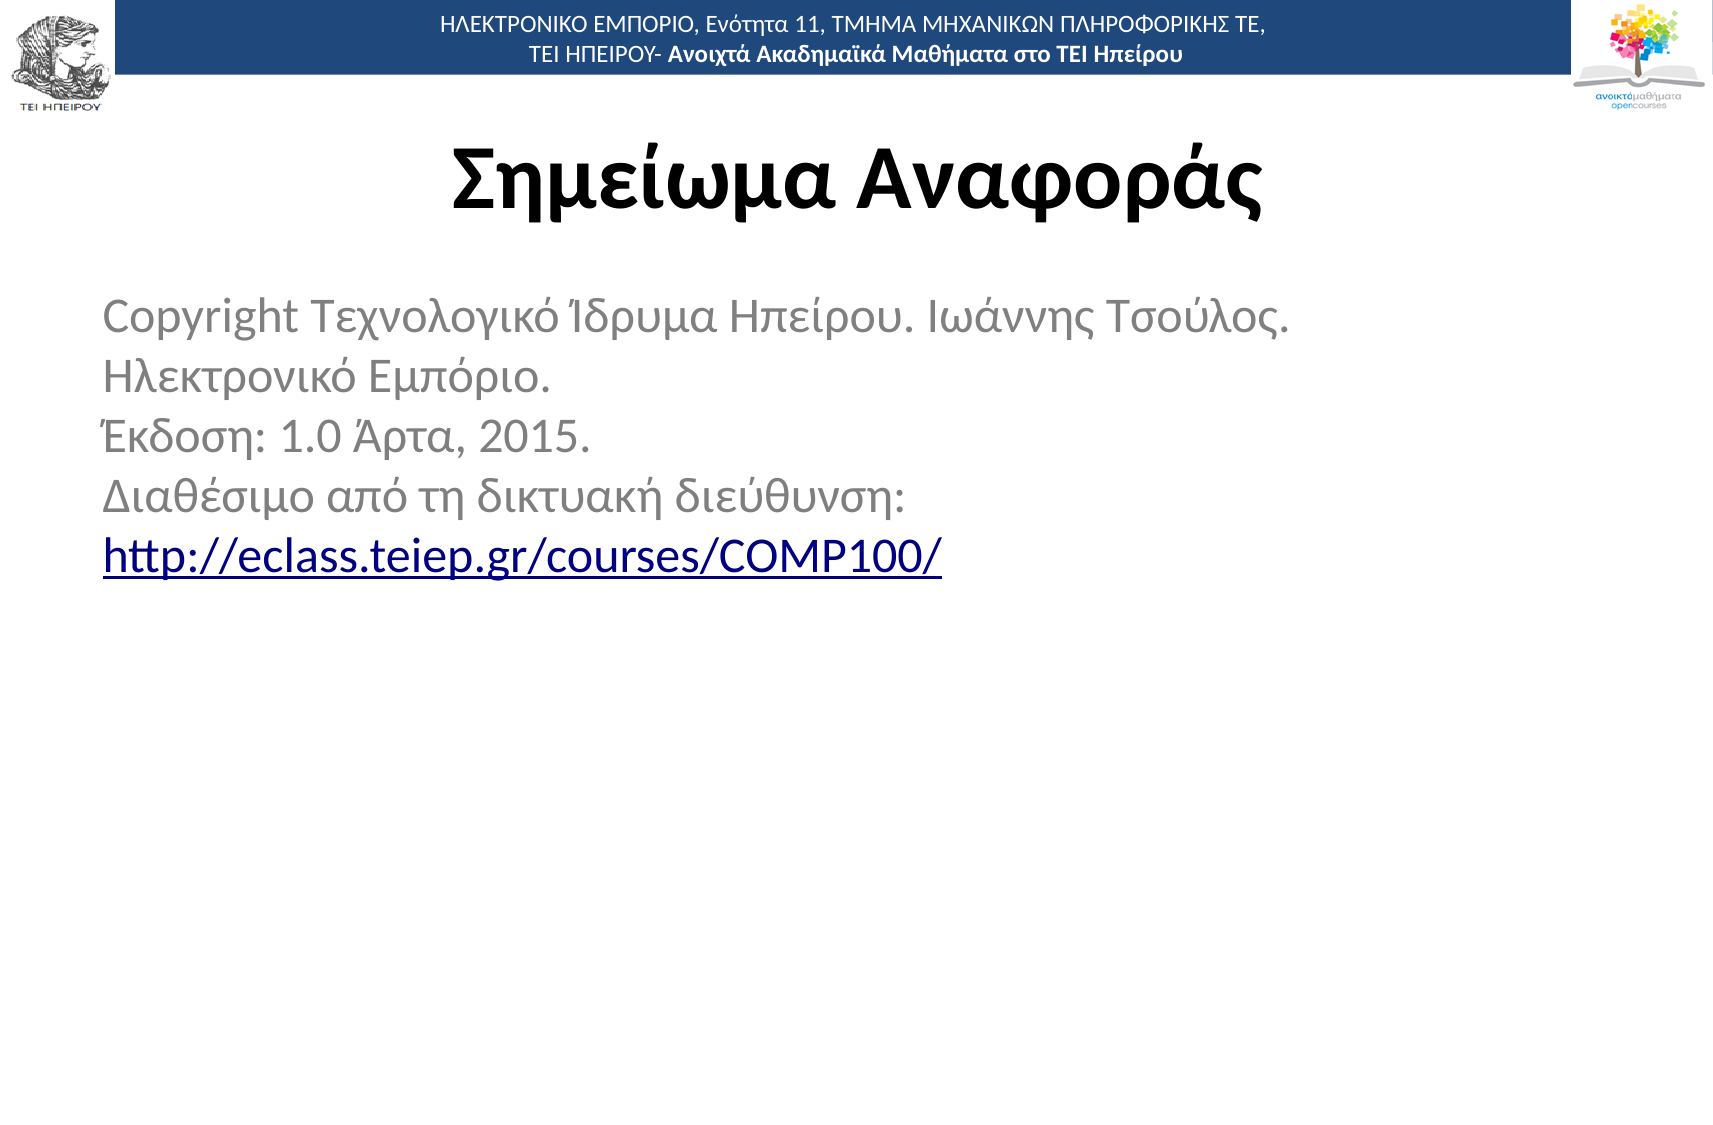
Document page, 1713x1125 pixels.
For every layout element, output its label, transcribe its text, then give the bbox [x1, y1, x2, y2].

title Σημείωμα Αναφοράς [87, 78, 1629, 231]
picture [0, 0, 115, 114]
text_box ΗΛΕΚΤΡΟΝΙΚΟ ΕΜΠΟΡΙΟ, Ενότητα 11, ΤΜΗΜΑ ΜΗΧΑΝΙΚΩΝ ΠΛΗΡΟΦΟΡΙΚΗΣ ΤΕ, ΤΕΙ ΗΠΕΙΡΟΥ- Ανοιχτά Ακαδημαϊκά Μαθήματα στο ΤΕΙ Ηπείρου [116, 0, 1568, 75]
text_box Copyright Τεχνολογικό Ίδρυμα Ηπείρου. Ιωάννης Τσούλος. Ηλεκτρονικό Εμπόριο. Έκδοση: 1.0 Άρτα, 2015. Διαθέσιμο από τη δικτυακή διεύθυνση: http://eclass.teiep.gr/courses/COMP100/ [87, 231, 1629, 851]
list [1570, 0, 1713, 114]
